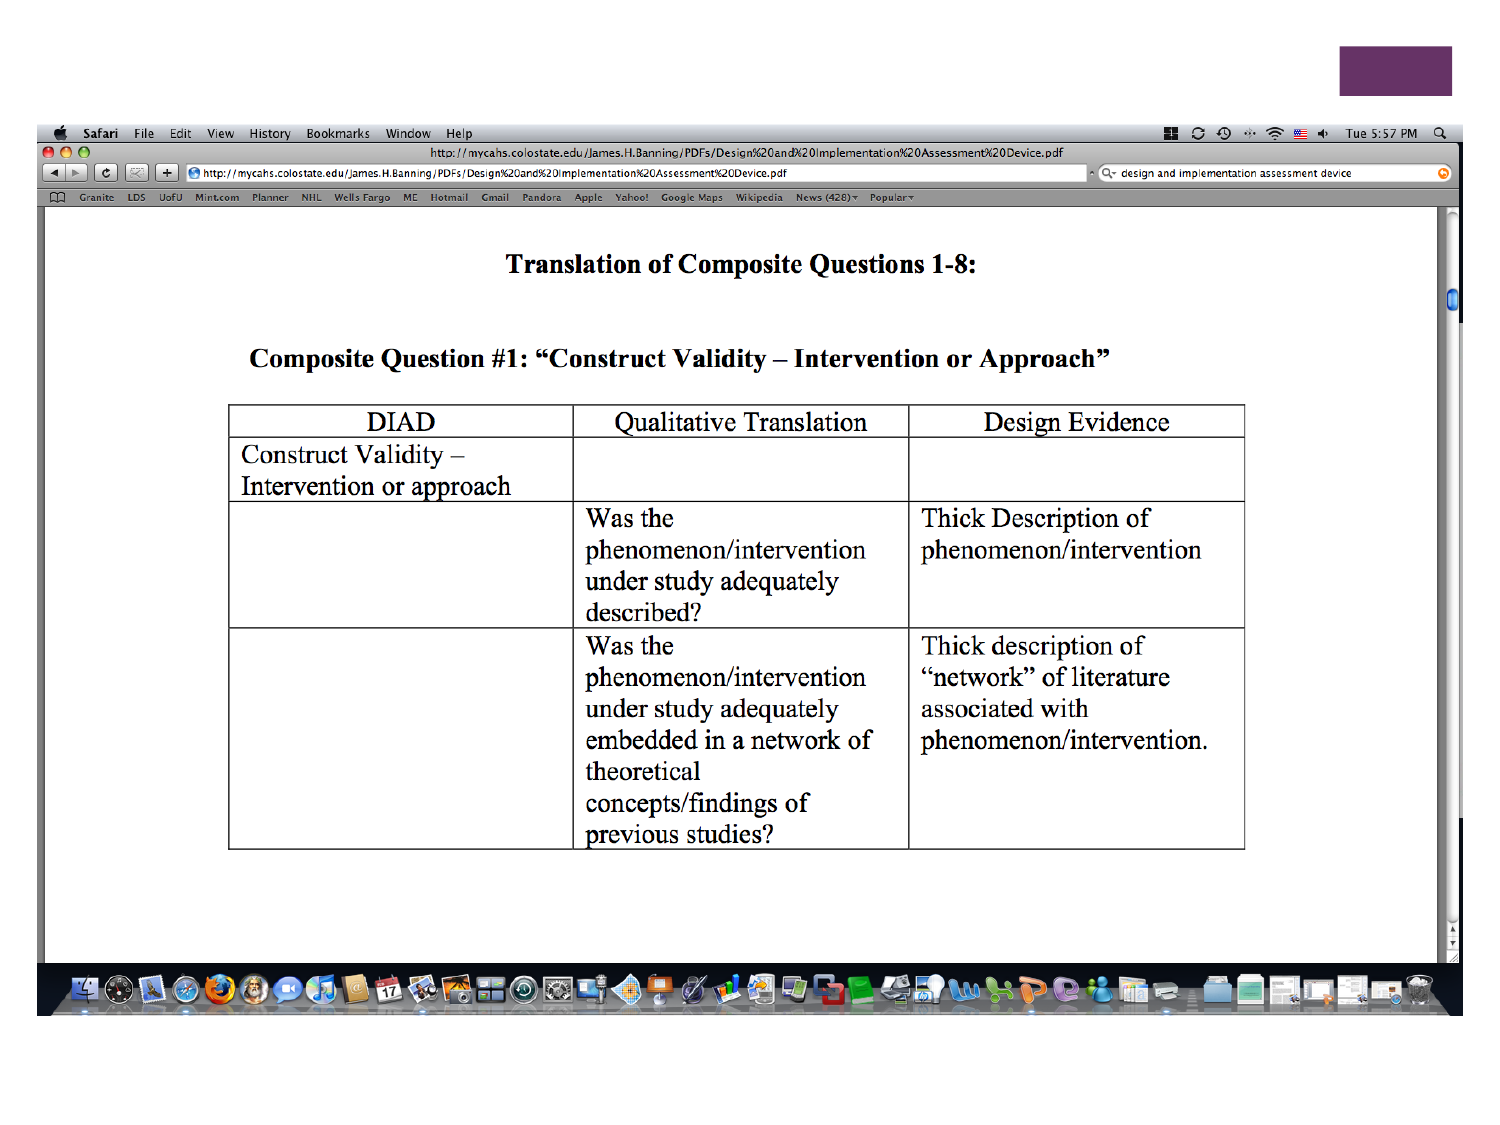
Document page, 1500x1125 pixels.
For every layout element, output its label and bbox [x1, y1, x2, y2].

picture [36, 124, 1463, 1017]
